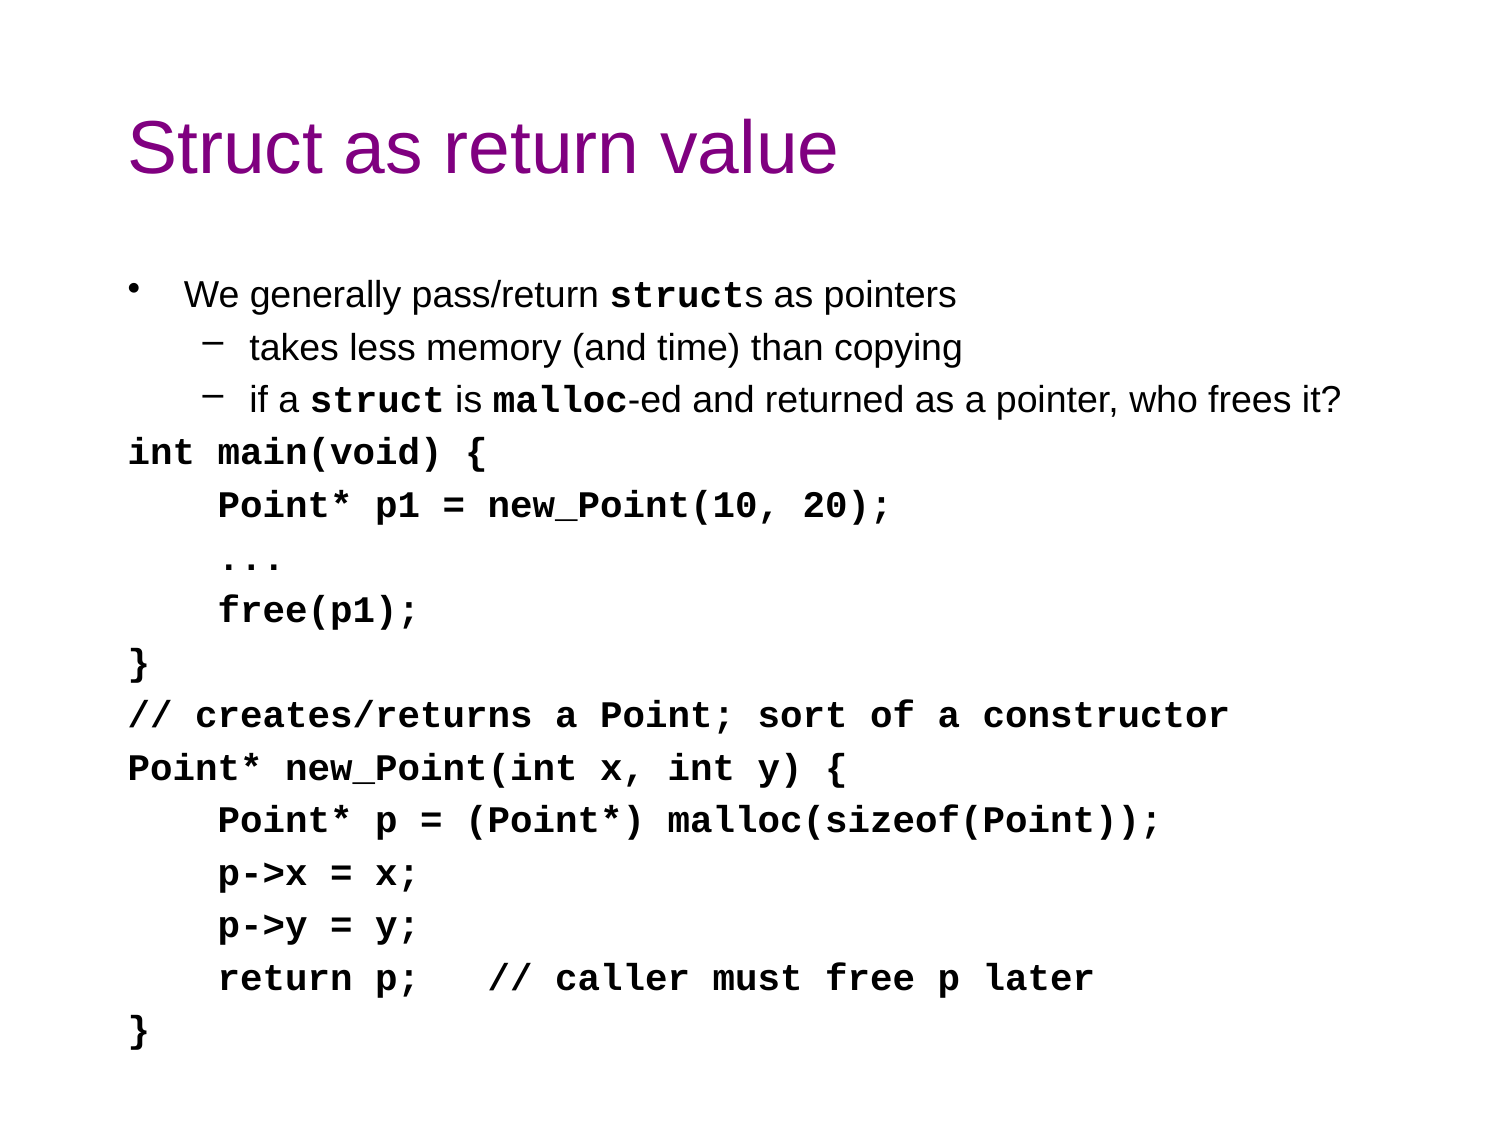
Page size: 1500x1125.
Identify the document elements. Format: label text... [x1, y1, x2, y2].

title Struct as return value [112, 49, 1388, 238]
list We generally pass/return structs as pointers takes less memory (and time) than copying if a struct is malloc-ed and returned as a pointer, who frees it? int main(void) { Point* p1 = new_Point(10, 20); ... free(p1); } // creates/returns a Point; sort of a constructor Point* new_Point(int x, int y) { Point* p = (Point*) malloc(sizeof(Point)); p->x = x; p->y = y; return p; // caller must free p later } [112, 262, 1388, 1001]
